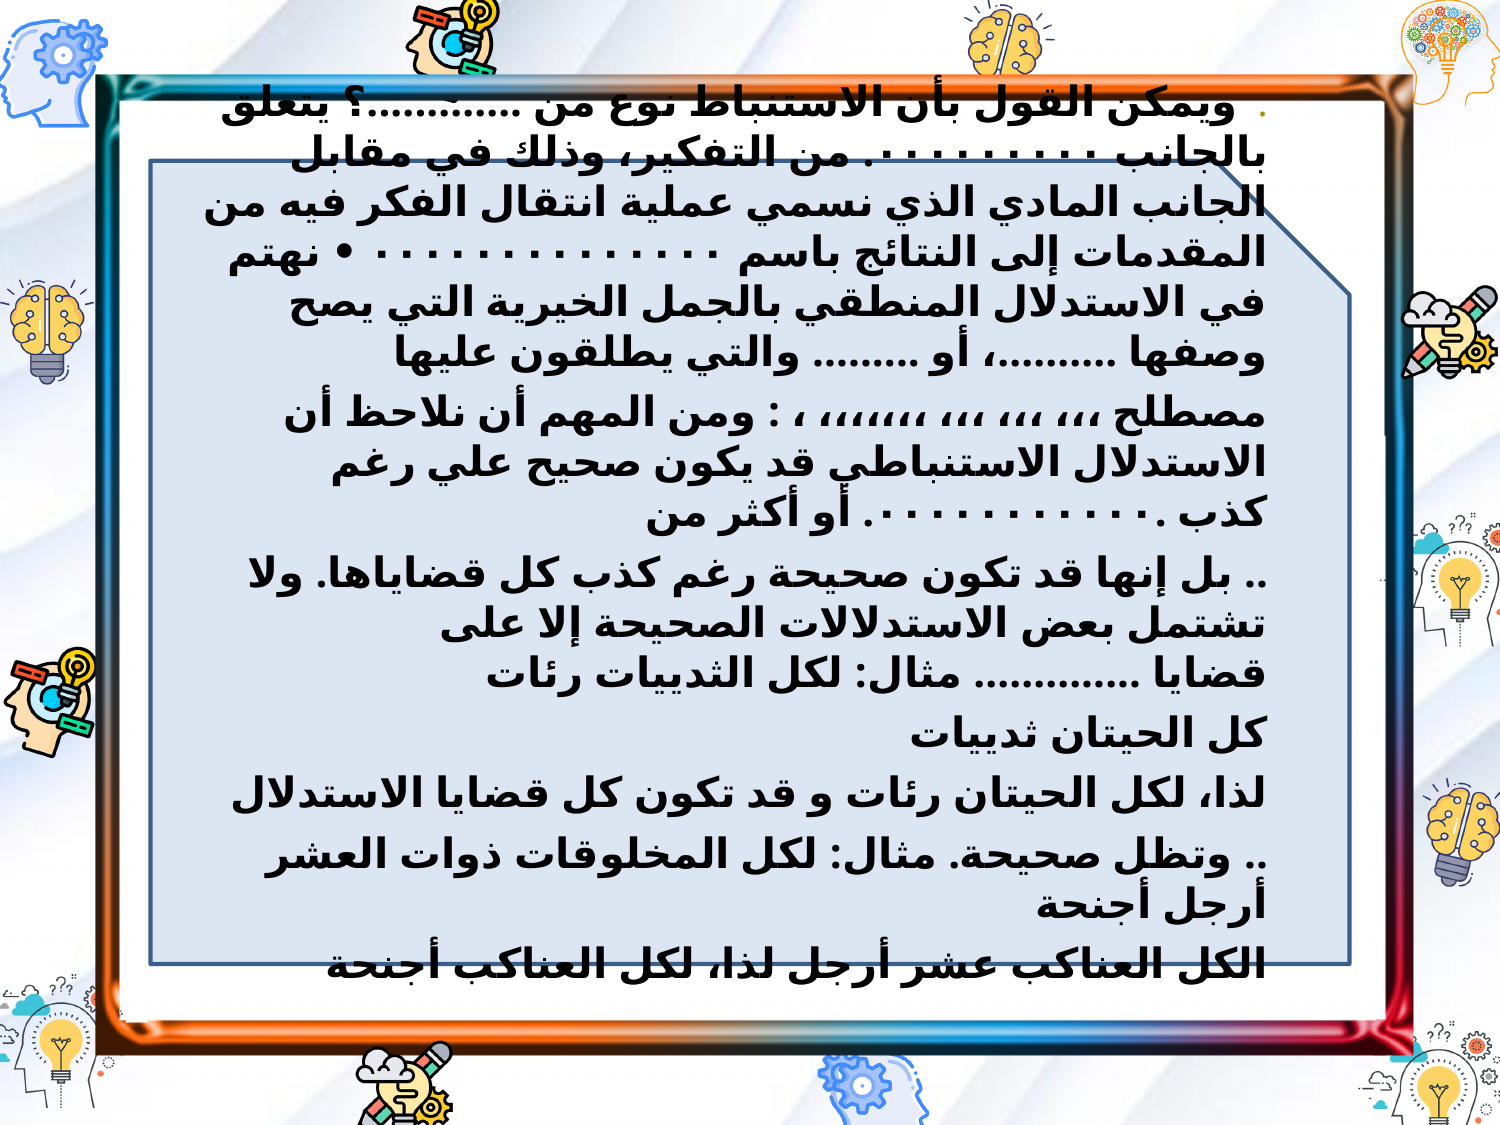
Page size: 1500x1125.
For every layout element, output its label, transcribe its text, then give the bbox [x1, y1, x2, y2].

text_box . ويمكن القول بأن الاستنباط نوع من .............؟ يتعلق بالجانب ۰۰۰۰۰۰۰۰۰. من التفكير، وذلك في مقابل الجانب المادي الذي نسمي عملية انتقال الفكر فيه من المقدمات إلى النتائج باسم ۰۰۰۰۰۰۰۰۰۰۰۰۰۰ • نهتم في الاستدلال المنطقي بالجمل الخيرية التي يصح وصفها ..........، أو ......... والتي يطلقون عليها مصطلح ،،، ،،، ،،، ،،،،،،، ، : ومن المهم أن نلاحظ أن الاستدلال الاستنباطي قد يكون صحيح علي رغم كذب .۰۰۰۰۰۰۰۰۰۰۰. أو أكثر من .. بل إنها قد تكون صحيحة رغم كذب كل قضاياها. ولا تشتمل بعض الاستدلالات الصحيحة إلا على قضايا .............. مثال: لكل الثدييات رئات كل الحيتان ثدييات لذا، لكل الحيتان رئات و قد تكون كل قضايا الاستدلال .. وتظل صحيحة. مثال: لكل المخلوقات ذوات العشر أرجل أجنحة الكل العناكب عشر أرجل لذا، لكل العناكب أجنحة [148, 158, 1352, 967]
picture [0, 0, 1500, 1125]
